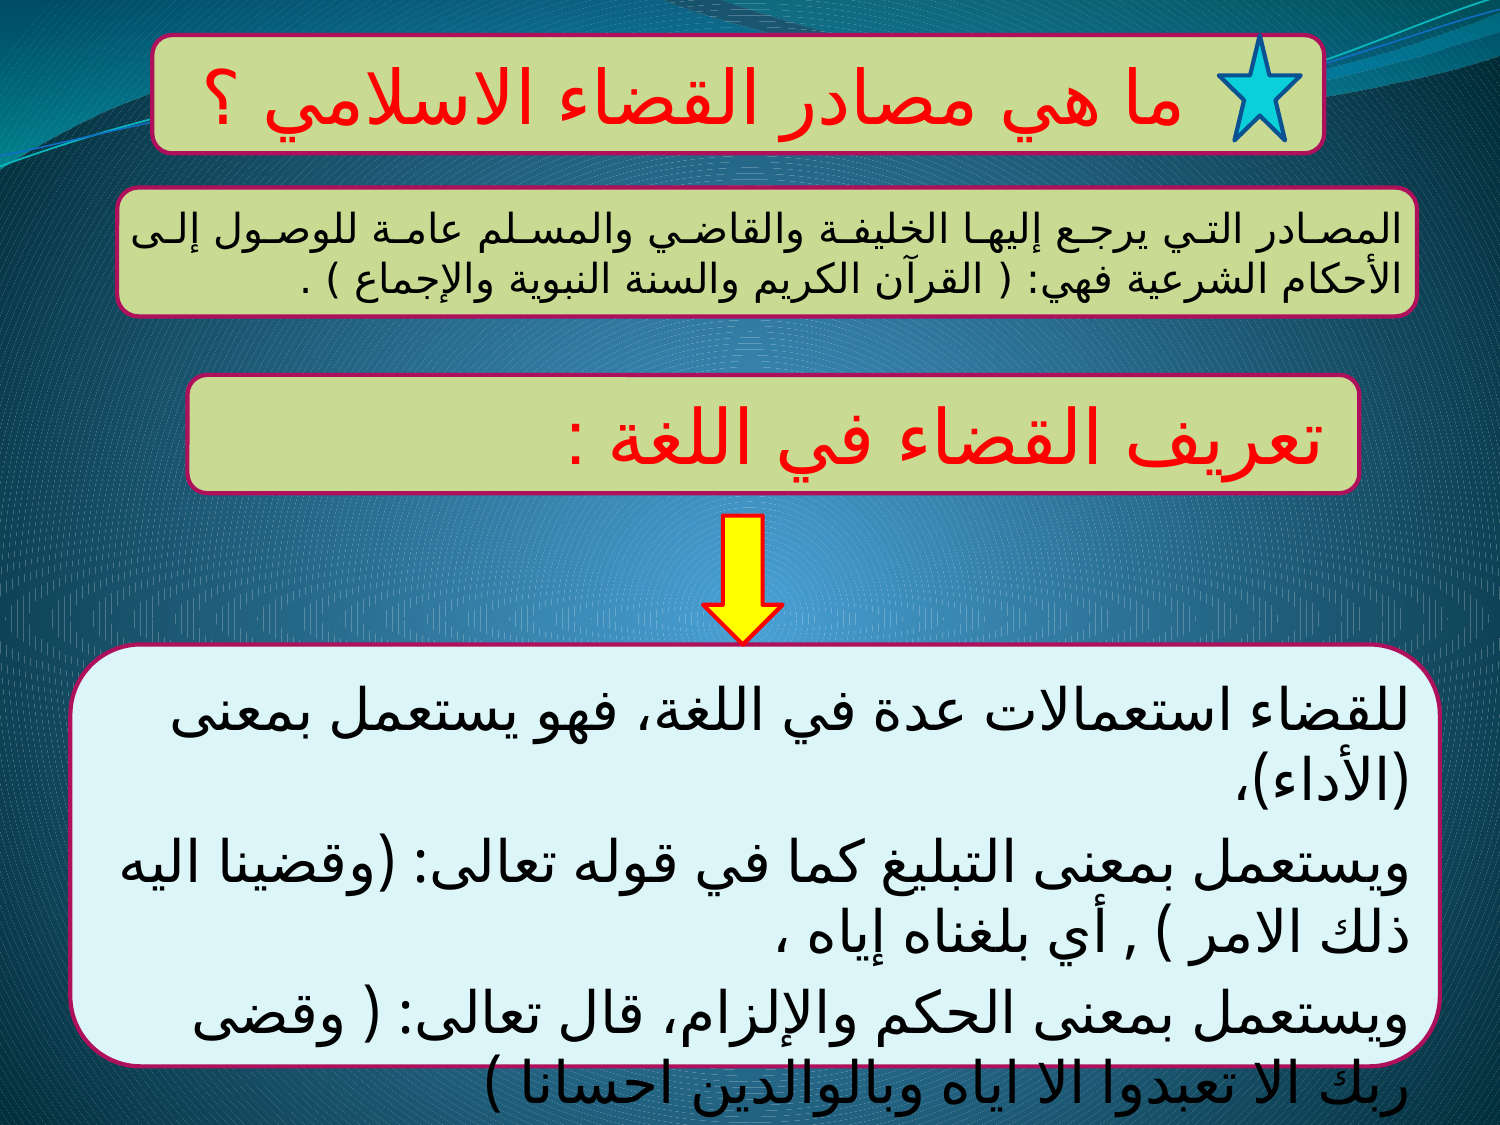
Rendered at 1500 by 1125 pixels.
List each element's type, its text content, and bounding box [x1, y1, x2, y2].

text_box ما هي مصادر القضاء الاسلامي ؟ [152, 35, 1325, 154]
text_box [701, 513, 785, 647]
text_box المصادر التي يرجع إليها الخليفة والقاضي والمسلم عامة للوصول إلى الأحكام الشرعية فهي: ( القرآن الكريم والسنة النبوية والإجماع ) . [117, 187, 1418, 317]
text_box للقضاء استعمالات عدة في اللغة، فهو يستعمل بمعنى (الأداء)، ويستعمل بمعنى التبليغ كما في قوله تعالى: (وقضينا اليه ذلك الامر ) , أي بلغناه إياه ، ويستعمل بمعنى الحكم والإلزام، قال تعالى: ( وقضى ربك الا تعبدوا الا اياه وبالوالدين احسانا ) [70, 644, 1440, 1067]
text_box تعريف القضاء في اللغة : [187, 374, 1360, 494]
text_box [1216, 32, 1303, 143]
